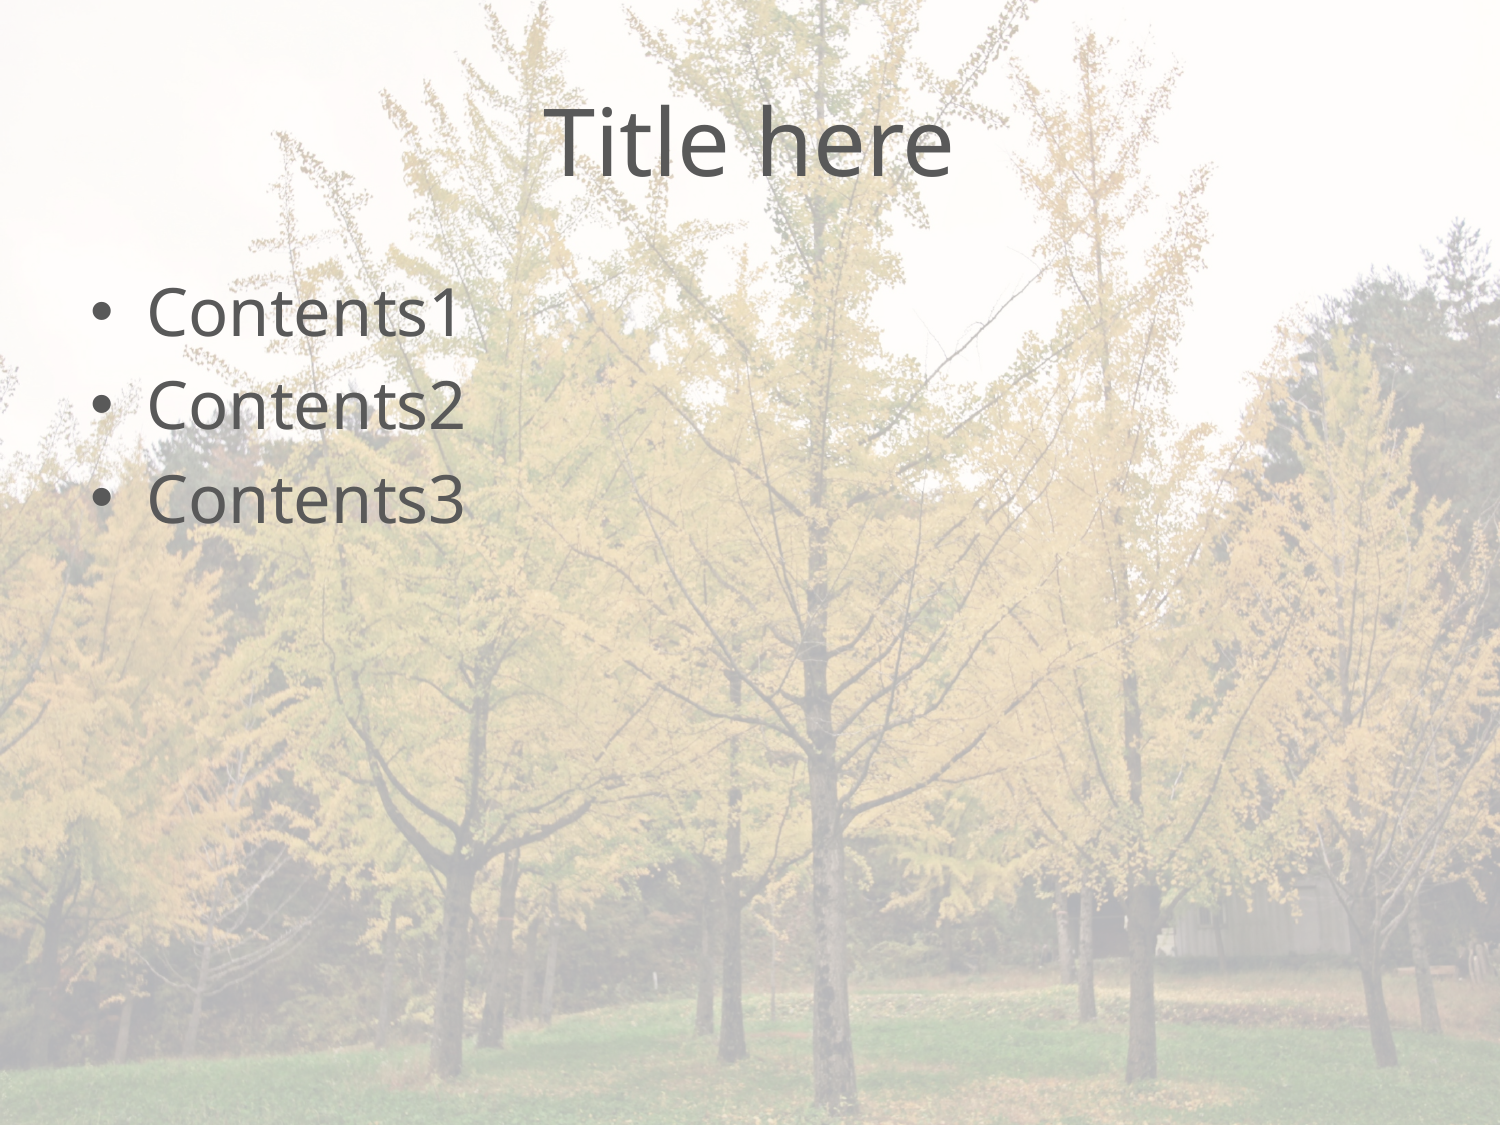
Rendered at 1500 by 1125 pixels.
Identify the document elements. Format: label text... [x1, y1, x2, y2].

title Title here [75, 45, 1425, 233]
text_box [0, 0, 1500, 1125]
list Contents1 Contents2 Contents3 [75, 262, 1425, 1005]
